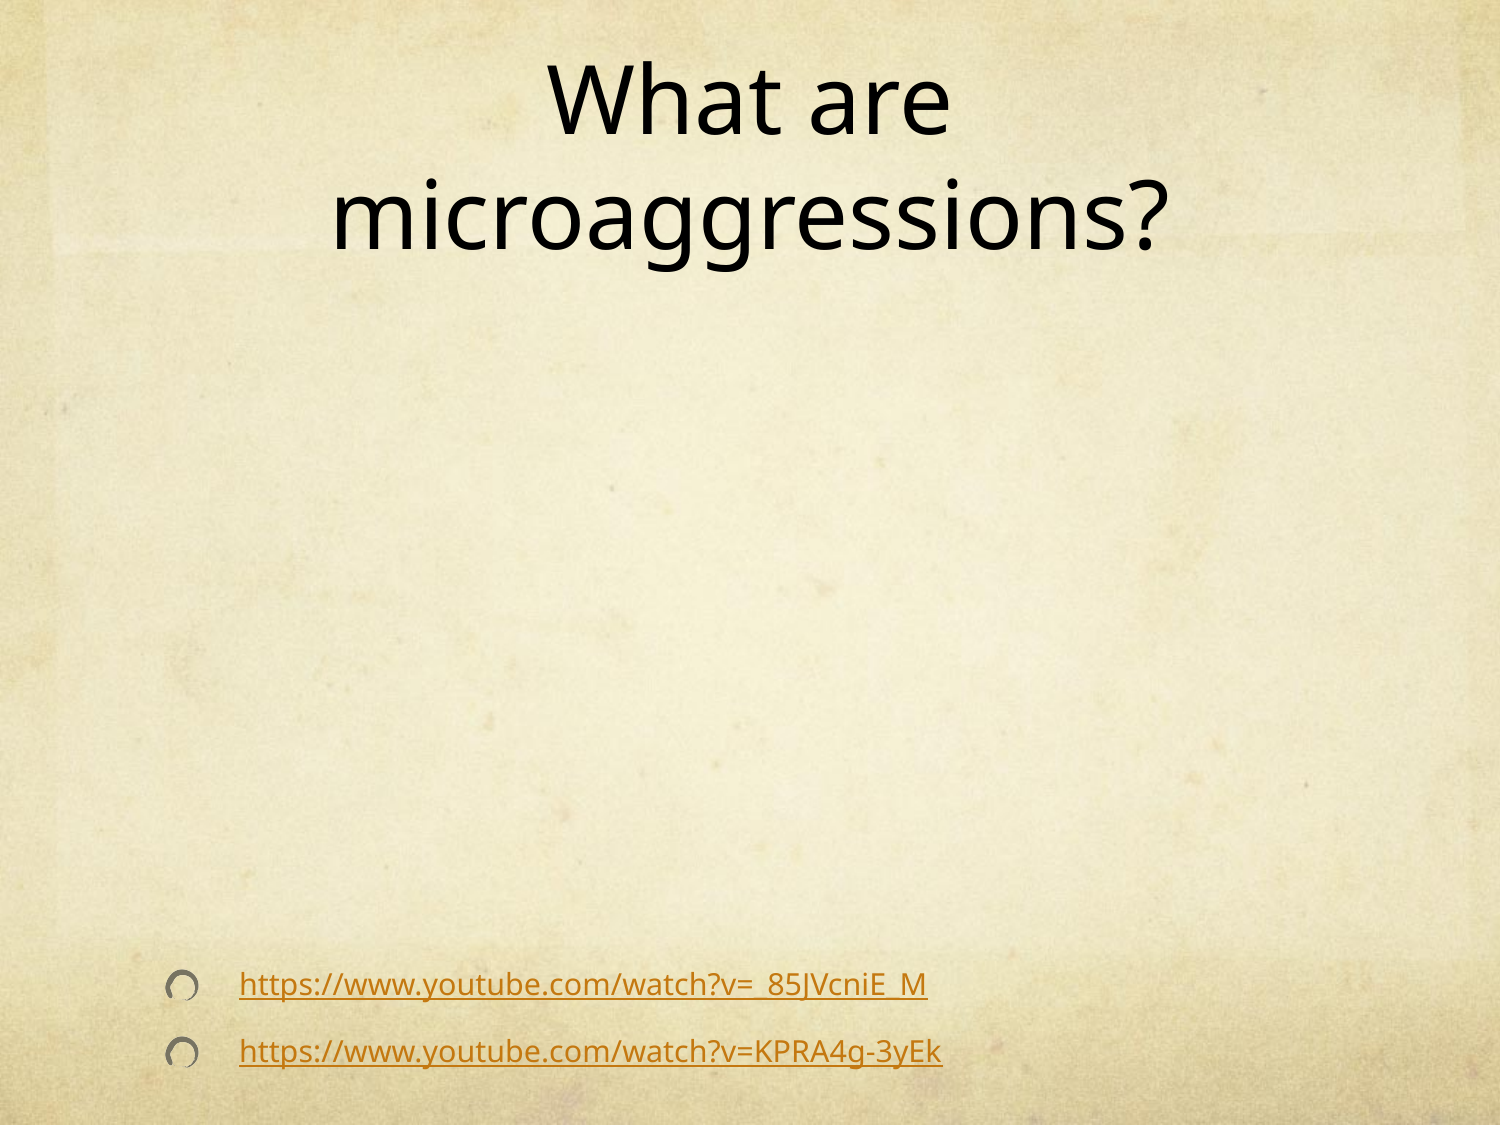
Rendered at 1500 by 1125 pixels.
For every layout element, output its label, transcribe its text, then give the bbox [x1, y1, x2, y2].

title What are microaggressions? [150, 82, 1350, 225]
picture [0, 0, 1500, 1125]
list https://www.youtube.com/watch?v=_85JVcniE_M https://www.youtube.com/watch?v=KPRA4g-3yEk [150, 957, 1350, 1082]
